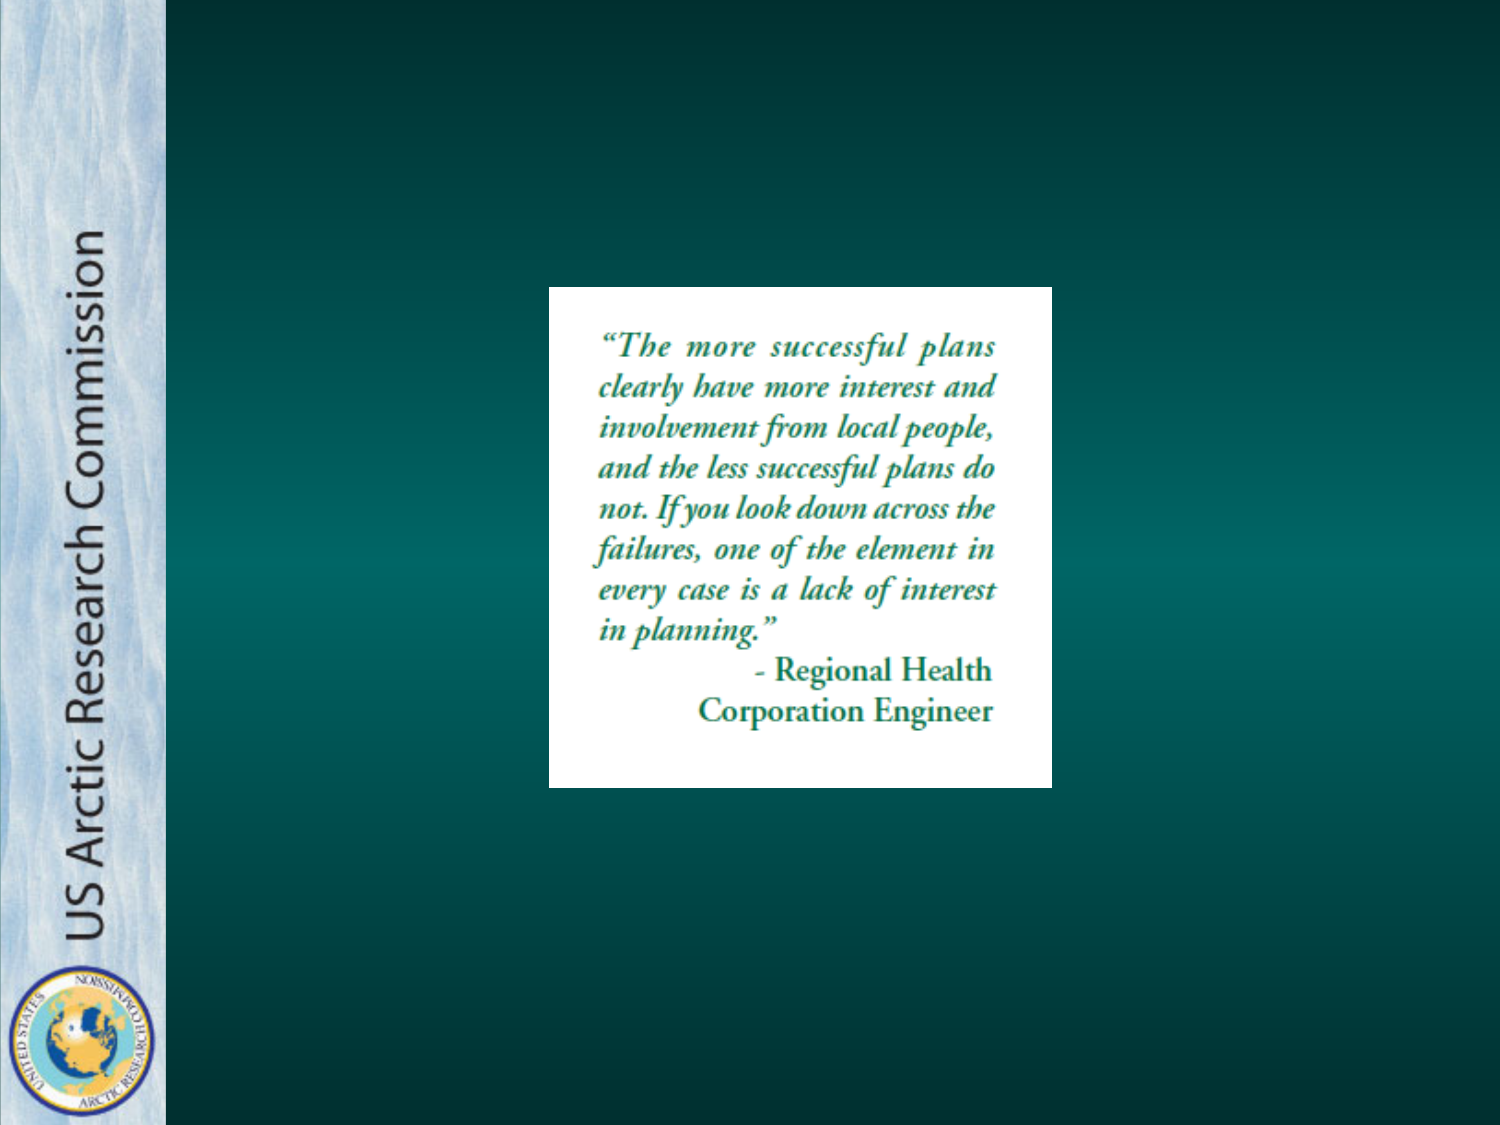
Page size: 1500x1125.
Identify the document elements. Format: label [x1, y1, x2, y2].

picture [0, 0, 1052, 1125]
